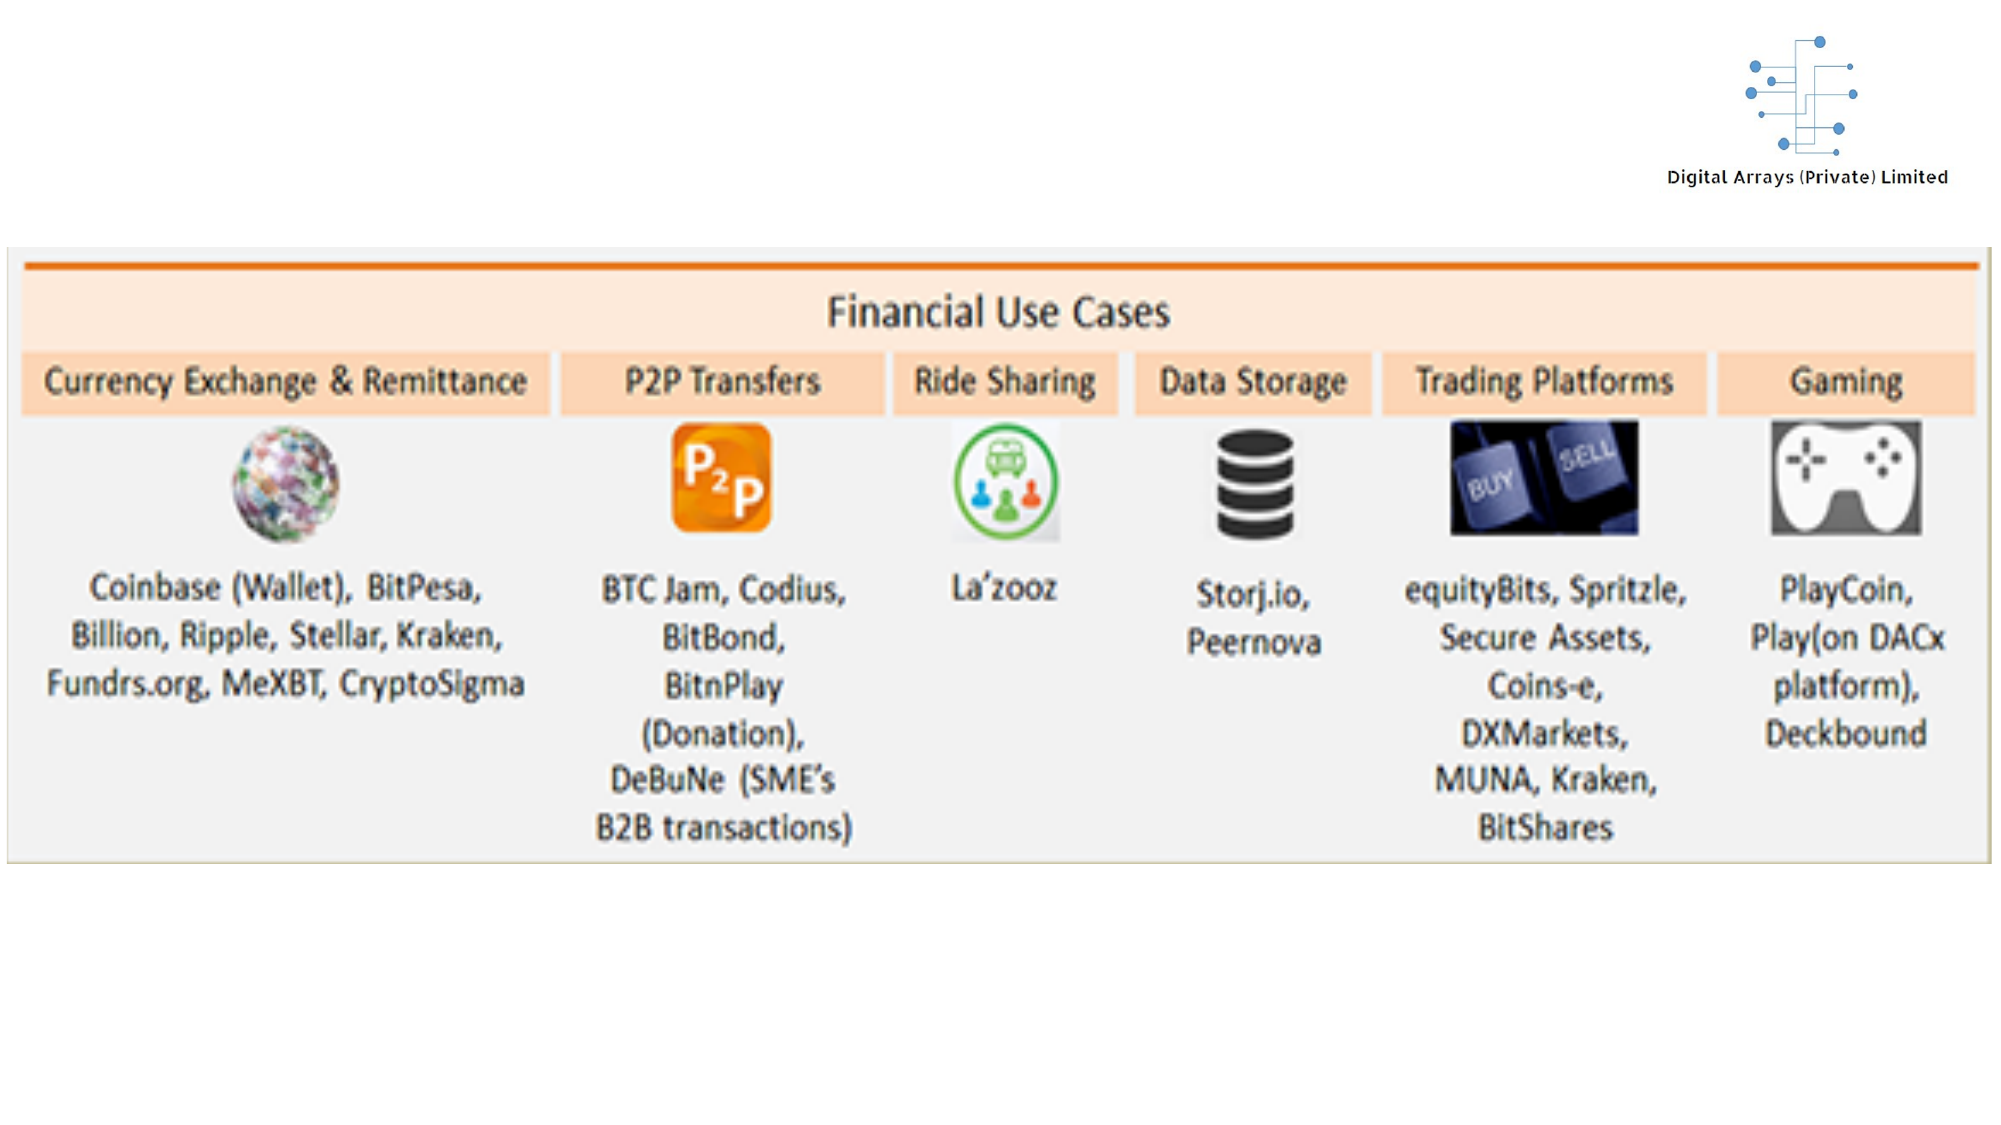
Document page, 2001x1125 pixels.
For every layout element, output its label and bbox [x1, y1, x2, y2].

picture [1622, 4, 1999, 217]
picture [6, 247, 1992, 864]
